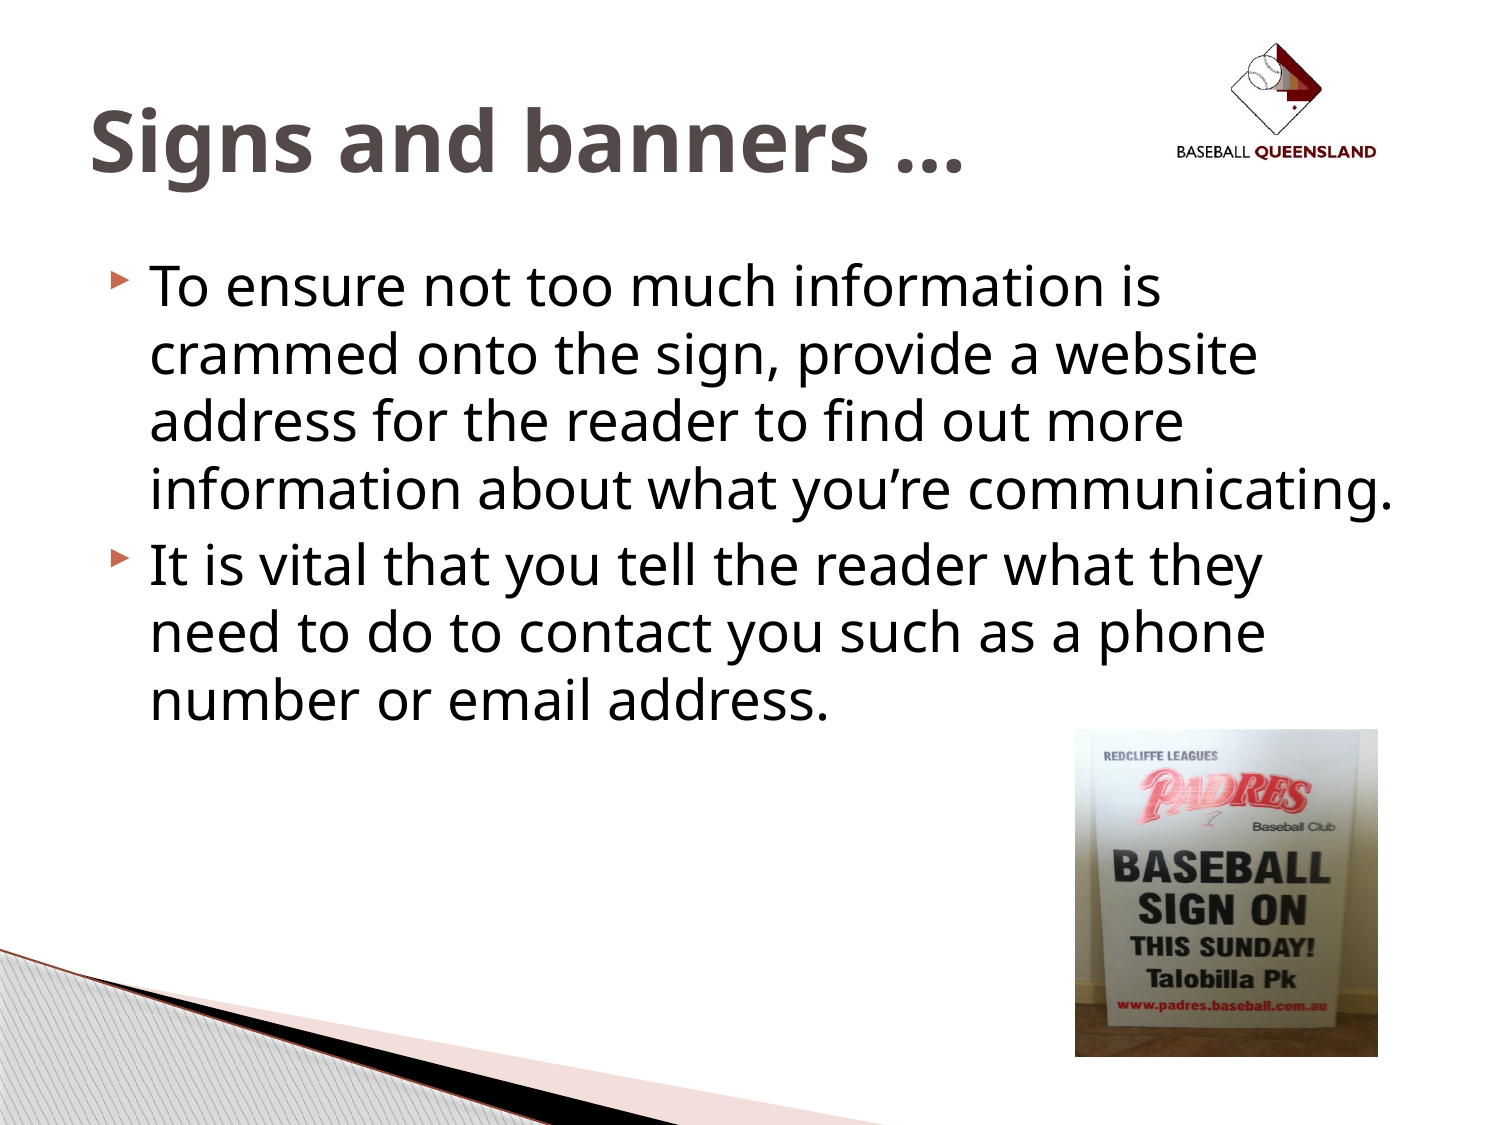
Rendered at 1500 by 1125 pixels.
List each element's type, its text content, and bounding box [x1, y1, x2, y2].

picture [1075, 729, 1379, 1057]
title Signs and banners … [75, 45, 1425, 233]
picture [1174, 42, 1379, 161]
list To ensure not too much information is crammed onto the sign, provide a website address for the reader to find out more information about what you’re communicating. It is vital that you tell the reader what they need to do to contact you such as a phone number or email address. [75, 243, 1425, 986]
